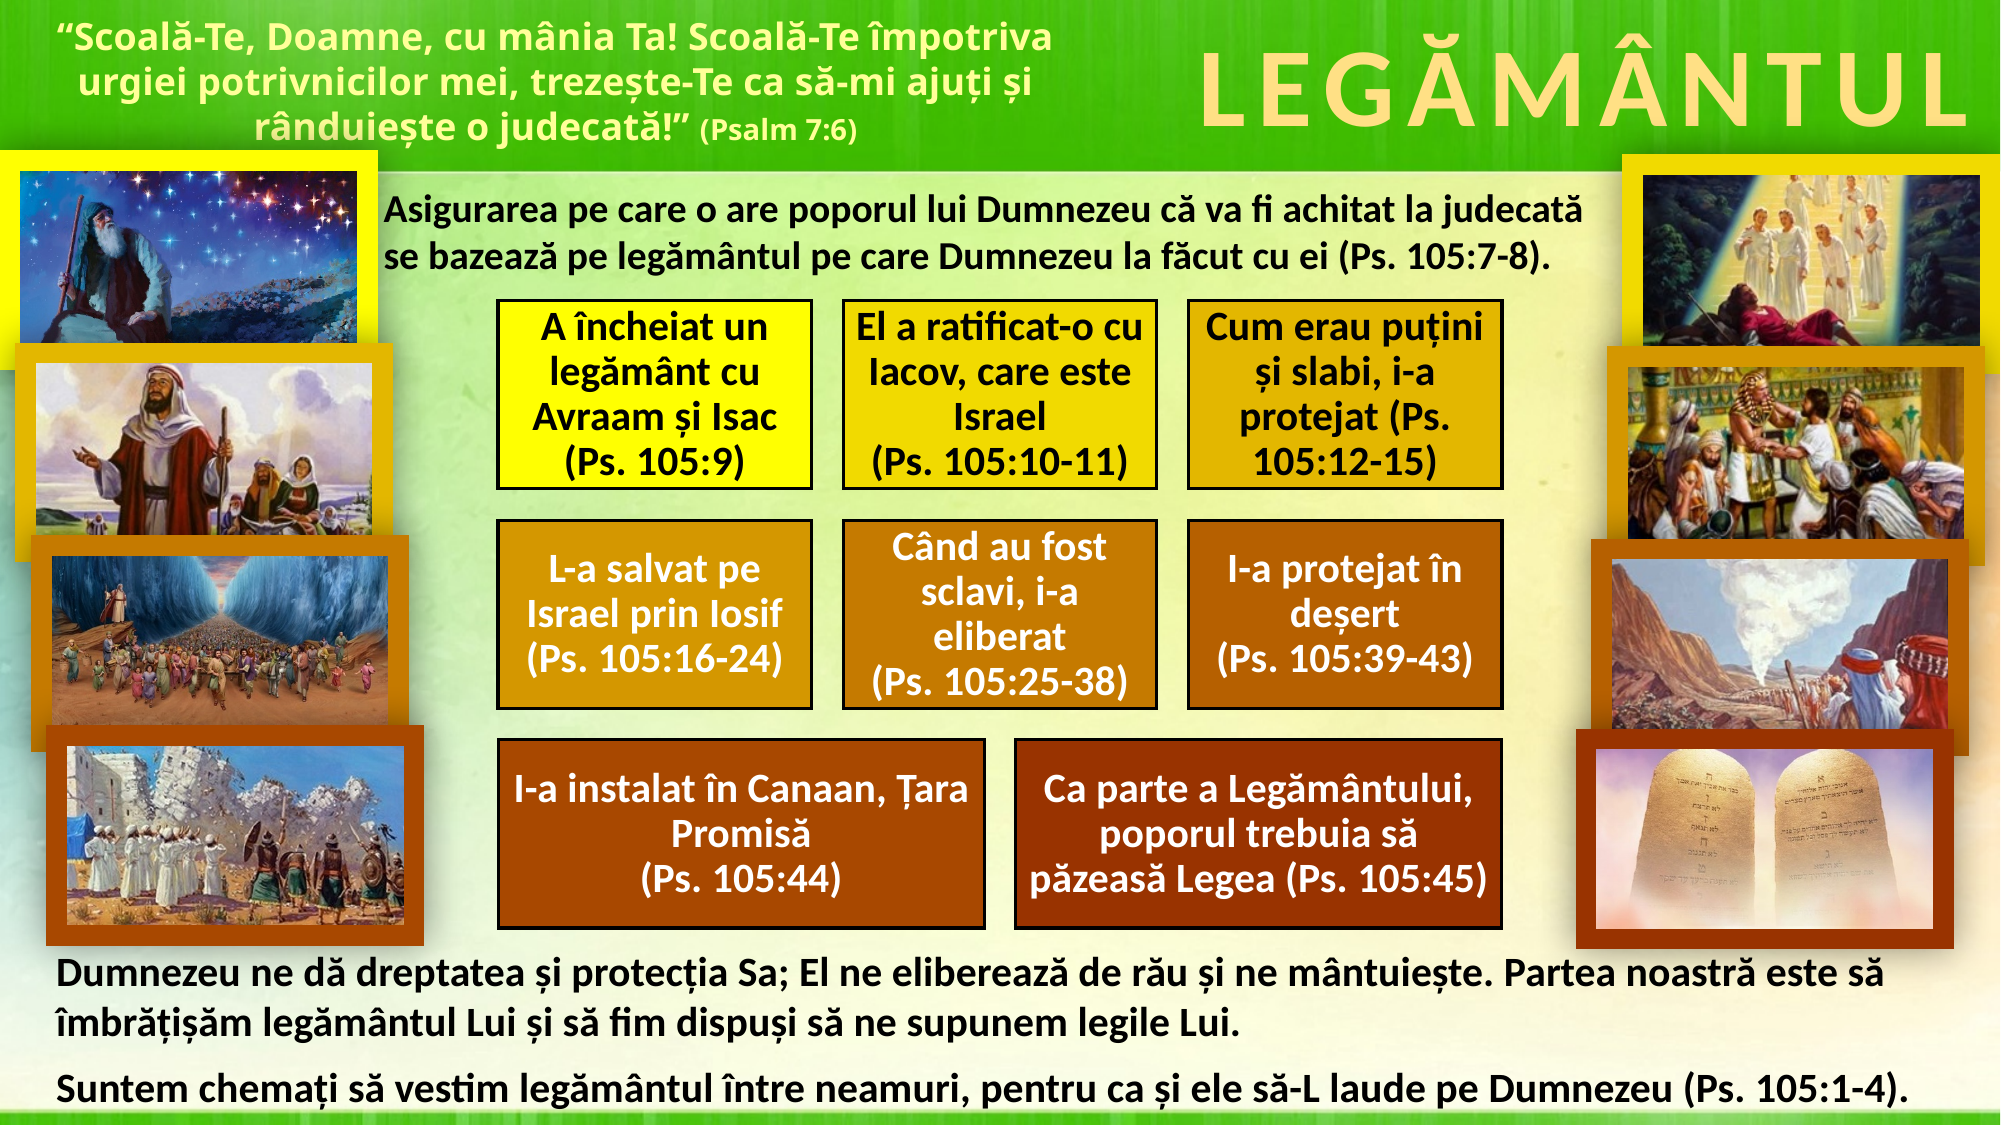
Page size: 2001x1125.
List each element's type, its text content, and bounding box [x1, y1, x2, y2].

picture [67, 745, 404, 925]
picture [424, 929, 1576, 937]
text_box Dumnezeu ne dă dreptatea și protecția Sa; El ne eliberează de rău și ne mântuiește. Partea noastră este să îmbrățișăm legământul Lui și să fim dispuși să ne supunem legile Lui. [41, 937, 1959, 1053]
picture [20, 171, 357, 350]
picture [20, 171, 32, 175]
picture [378, 285, 1622, 346]
picture [51, 555, 388, 732]
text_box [384, 300, 1616, 929]
picture [0, 0, 2001, 1125]
text_box “Scoală-Te, Doamne, cu mânia Ta! Scoală-Te împotriva urgiei potrivnicilor mei, trezește-Te ca să-mi ajuți și rânduiește o judecată!” (Psalm 7:6) [0, 5, 1111, 155]
picture [1611, 559, 1949, 736]
picture [35, 363, 373, 542]
picture [1596, 749, 1933, 929]
text_box LEGĂMÂNTUL [1167, 6, 2000, 157]
picture [1627, 367, 1965, 546]
text_box Asigurarea pe care o are poporul lui Dumnezeu că va fi achitat la judecată se bazează pe legământul pe care Dumnezeu la făcut cu ei (Ps. 105:7-8). [405, 175, 1595, 285]
text_box Suntem chemați să vestim legământul între neamuri, pentru ca și ele să-L laude pe Dumnezeu (Ps. 105:1-4). [41, 1053, 2000, 1119]
picture [1643, 174, 1980, 353]
